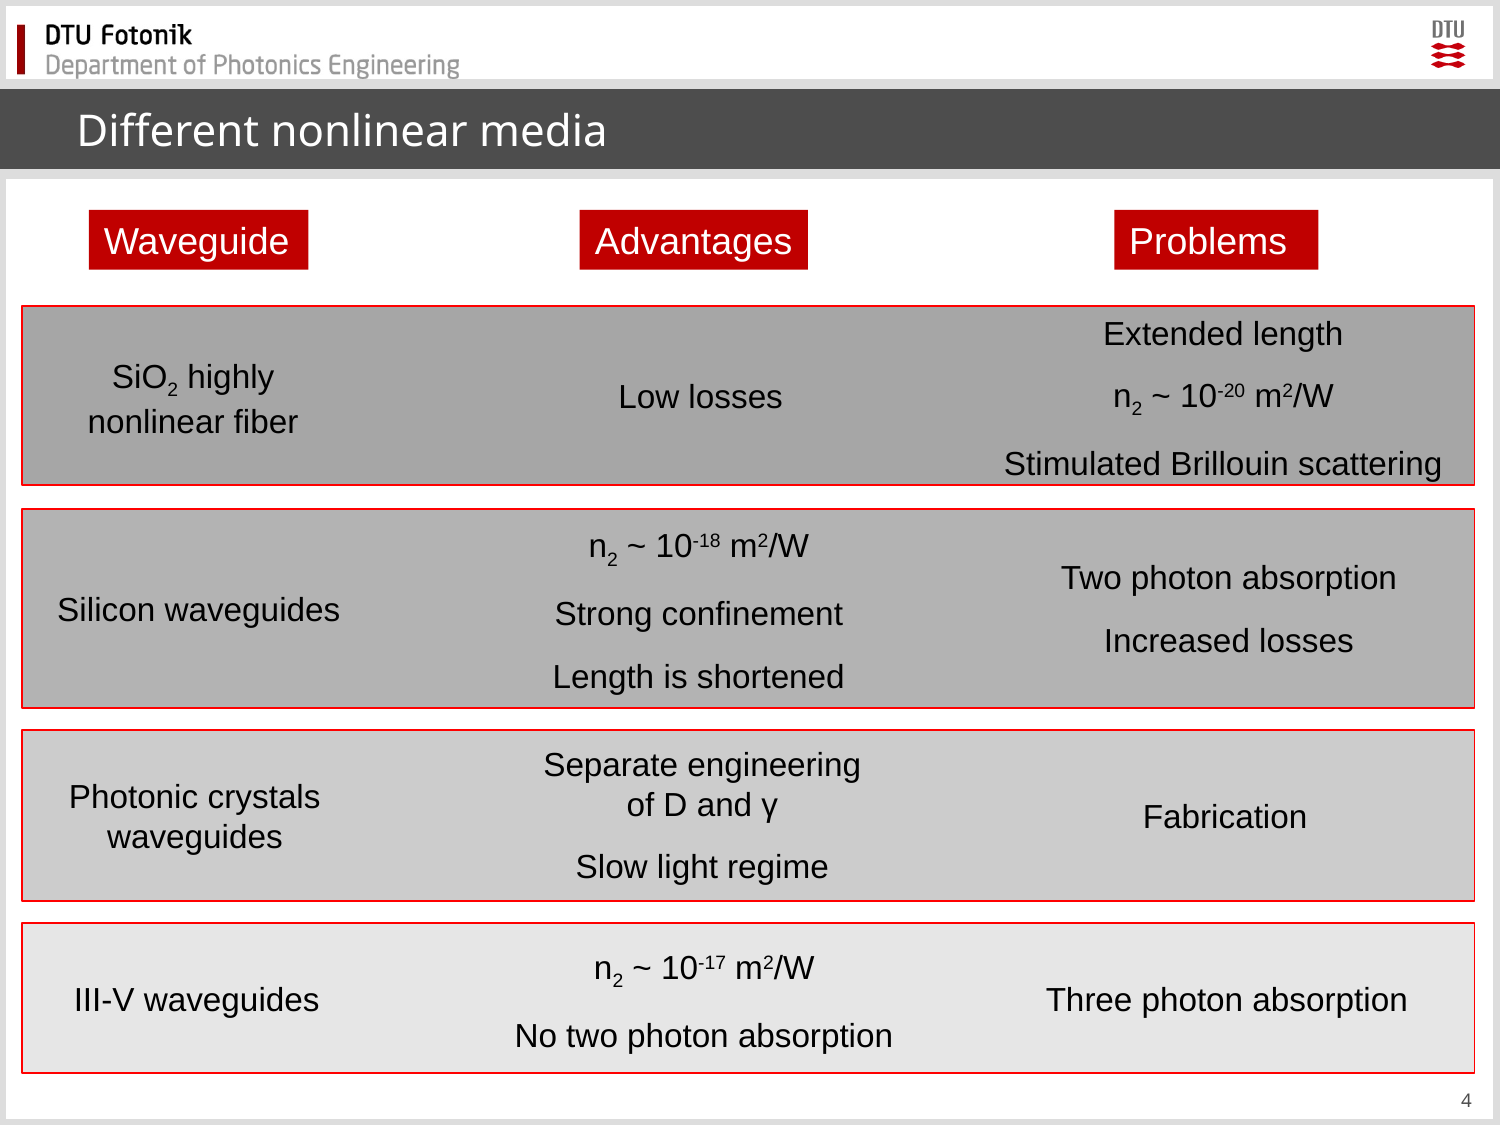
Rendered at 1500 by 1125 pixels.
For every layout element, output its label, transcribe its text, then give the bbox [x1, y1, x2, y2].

text_box Advantages [579, 209, 808, 270]
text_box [21, 729, 1475, 902]
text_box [21, 304, 1475, 488]
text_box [21, 508, 1475, 709]
slide_number 4 [1136, 1071, 1487, 1125]
text_box Problems [1114, 209, 1319, 270]
picture [1421, 16, 1475, 76]
title Different nonlinear media [2, 94, 1467, 164]
picture [17, 24, 459, 79]
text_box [21, 922, 1475, 1074]
text_box Waveguide [88, 209, 309, 270]
